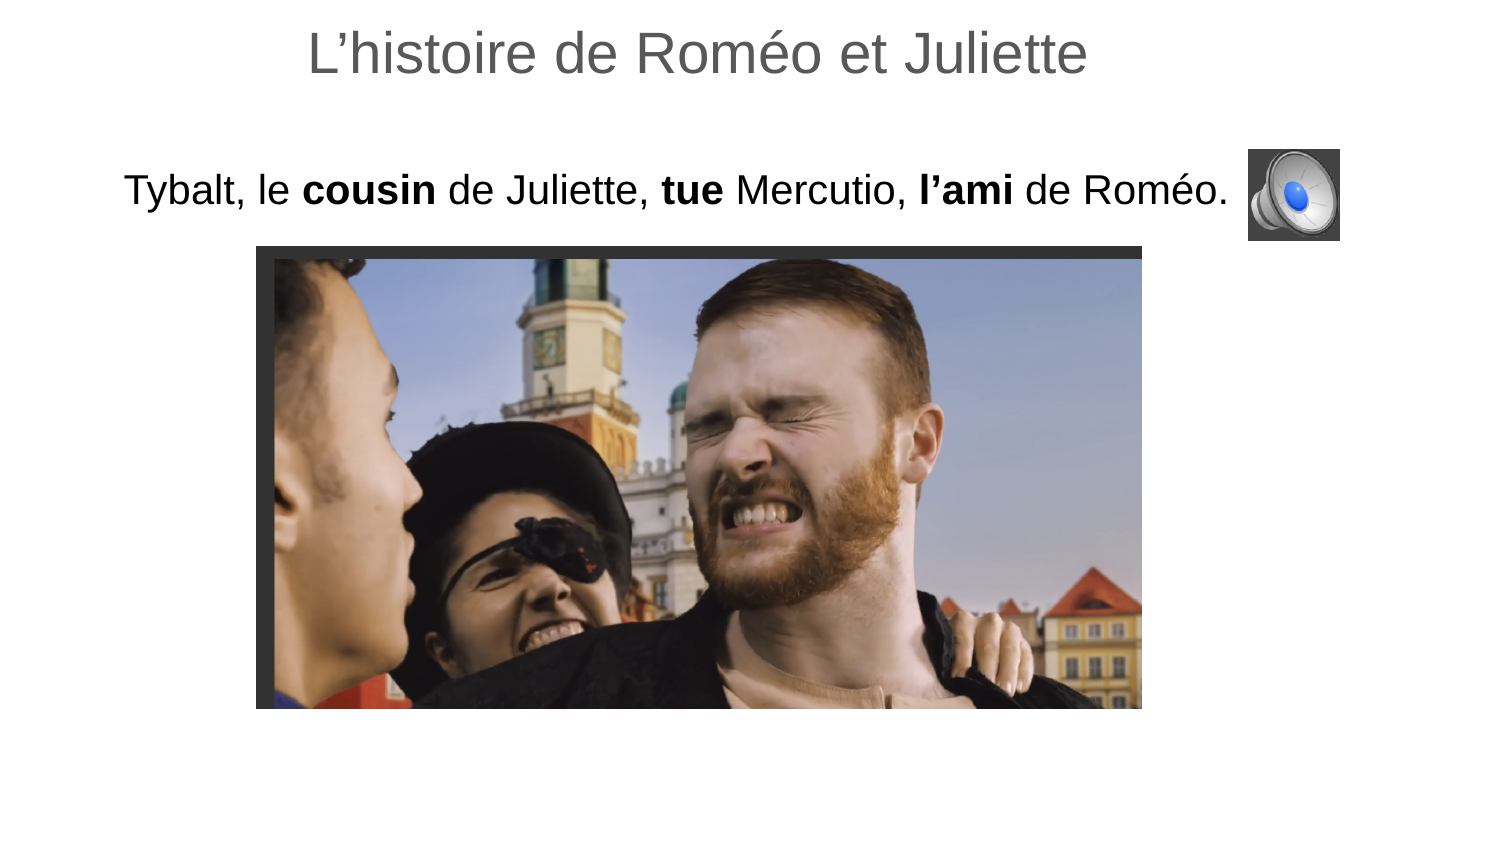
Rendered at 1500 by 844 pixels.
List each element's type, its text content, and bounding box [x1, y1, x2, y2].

text_box Tybalt, le cousin de Juliette, tue Mercutio, l’ami de Roméo. [108, 140, 1373, 228]
subtitle L’histoire de Roméo et Juliette [0, 0, 1399, 131]
picture [255, 246, 1142, 709]
picture [1247, 147, 1342, 243]
